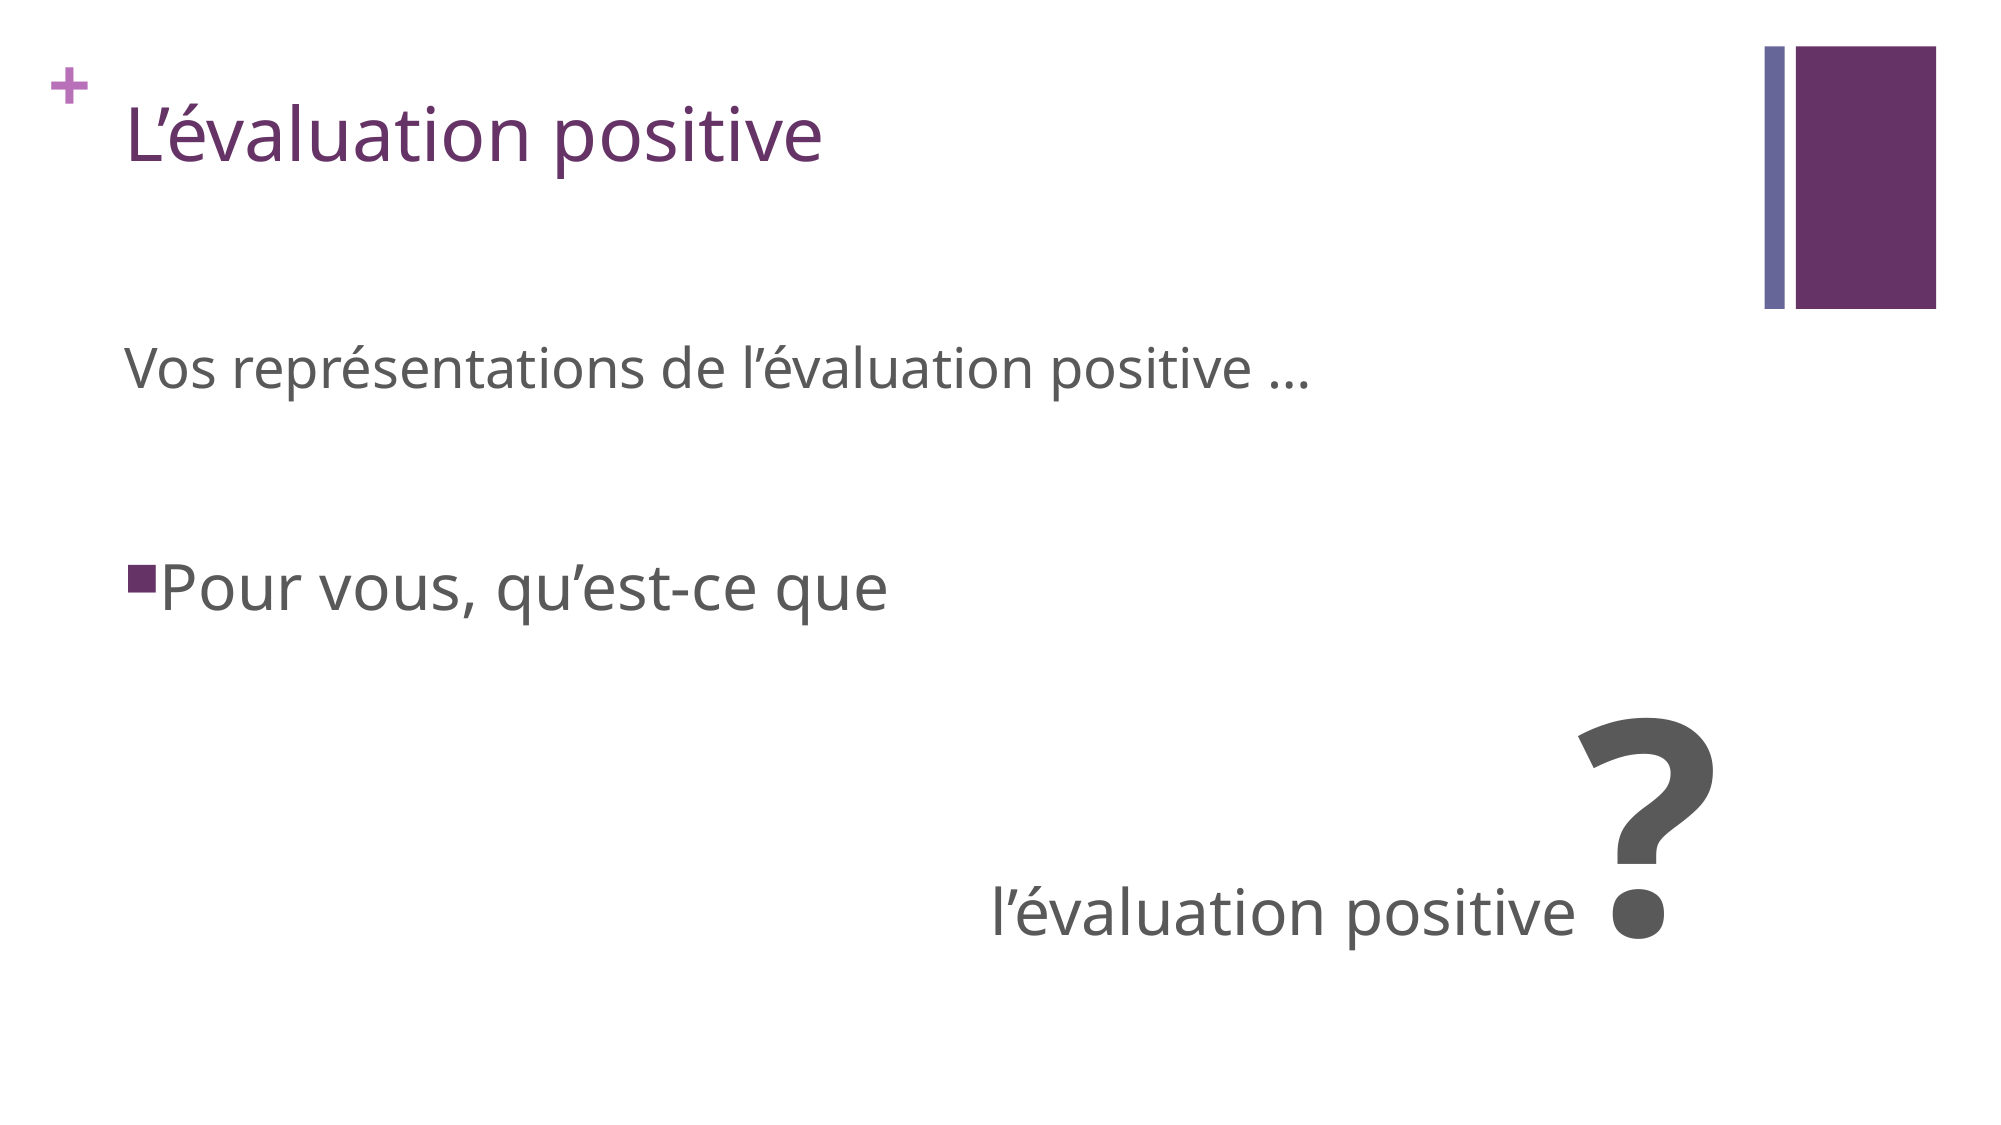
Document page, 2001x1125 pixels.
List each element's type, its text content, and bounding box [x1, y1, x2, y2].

title L’évaluation positive [108, 79, 1762, 263]
list Vos représentations de l’évaluation positive … Pour vous, qu’est-ce que l’évaluation positive? [108, 324, 1762, 1006]
